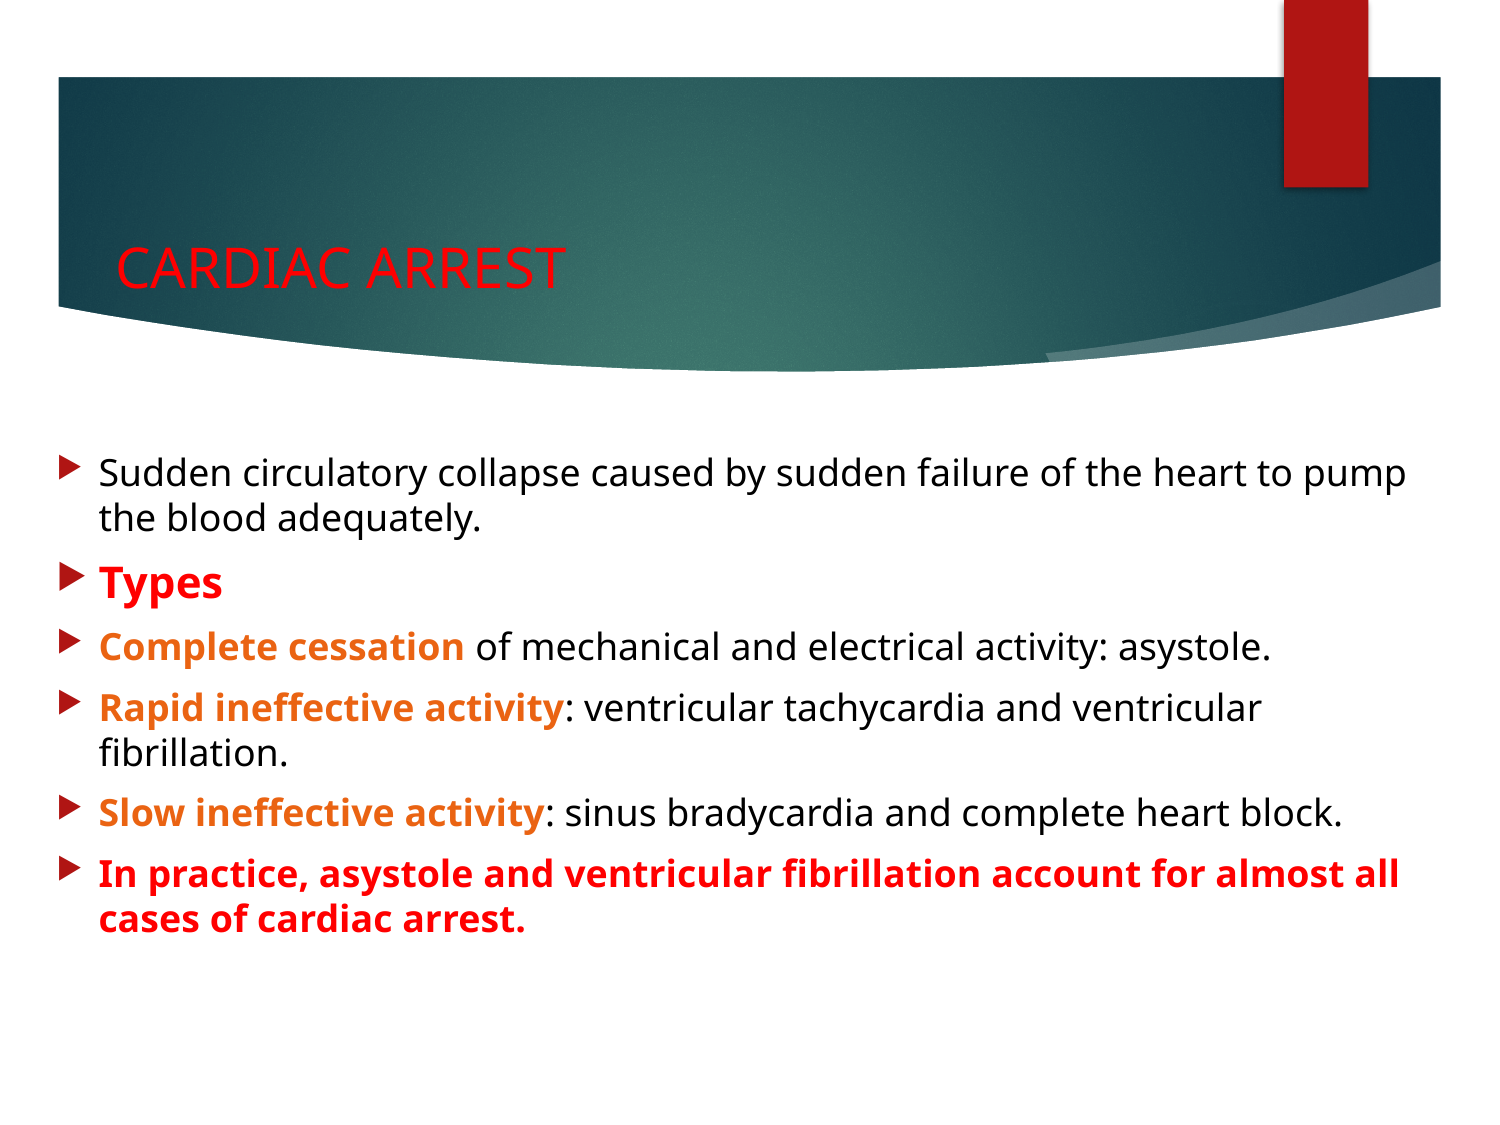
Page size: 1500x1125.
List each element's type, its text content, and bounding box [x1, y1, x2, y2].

list Sudden circulatory collapse caused by sudden failure of the heart to pump the blood adequately. Types Complete cessation of mechanical and electrical activity: asystole. Rapid ineffective activity: ventricular tachycardia and ventricular fibrillation. Slow ineffective activity: sinus bradycardia and complete heart block. In practice, asystole and ventricular fibrillation account for almost all cases of cardiac arrest. [41, 441, 1436, 1027]
title CARDIAC ARREST [100, 183, 1316, 350]
